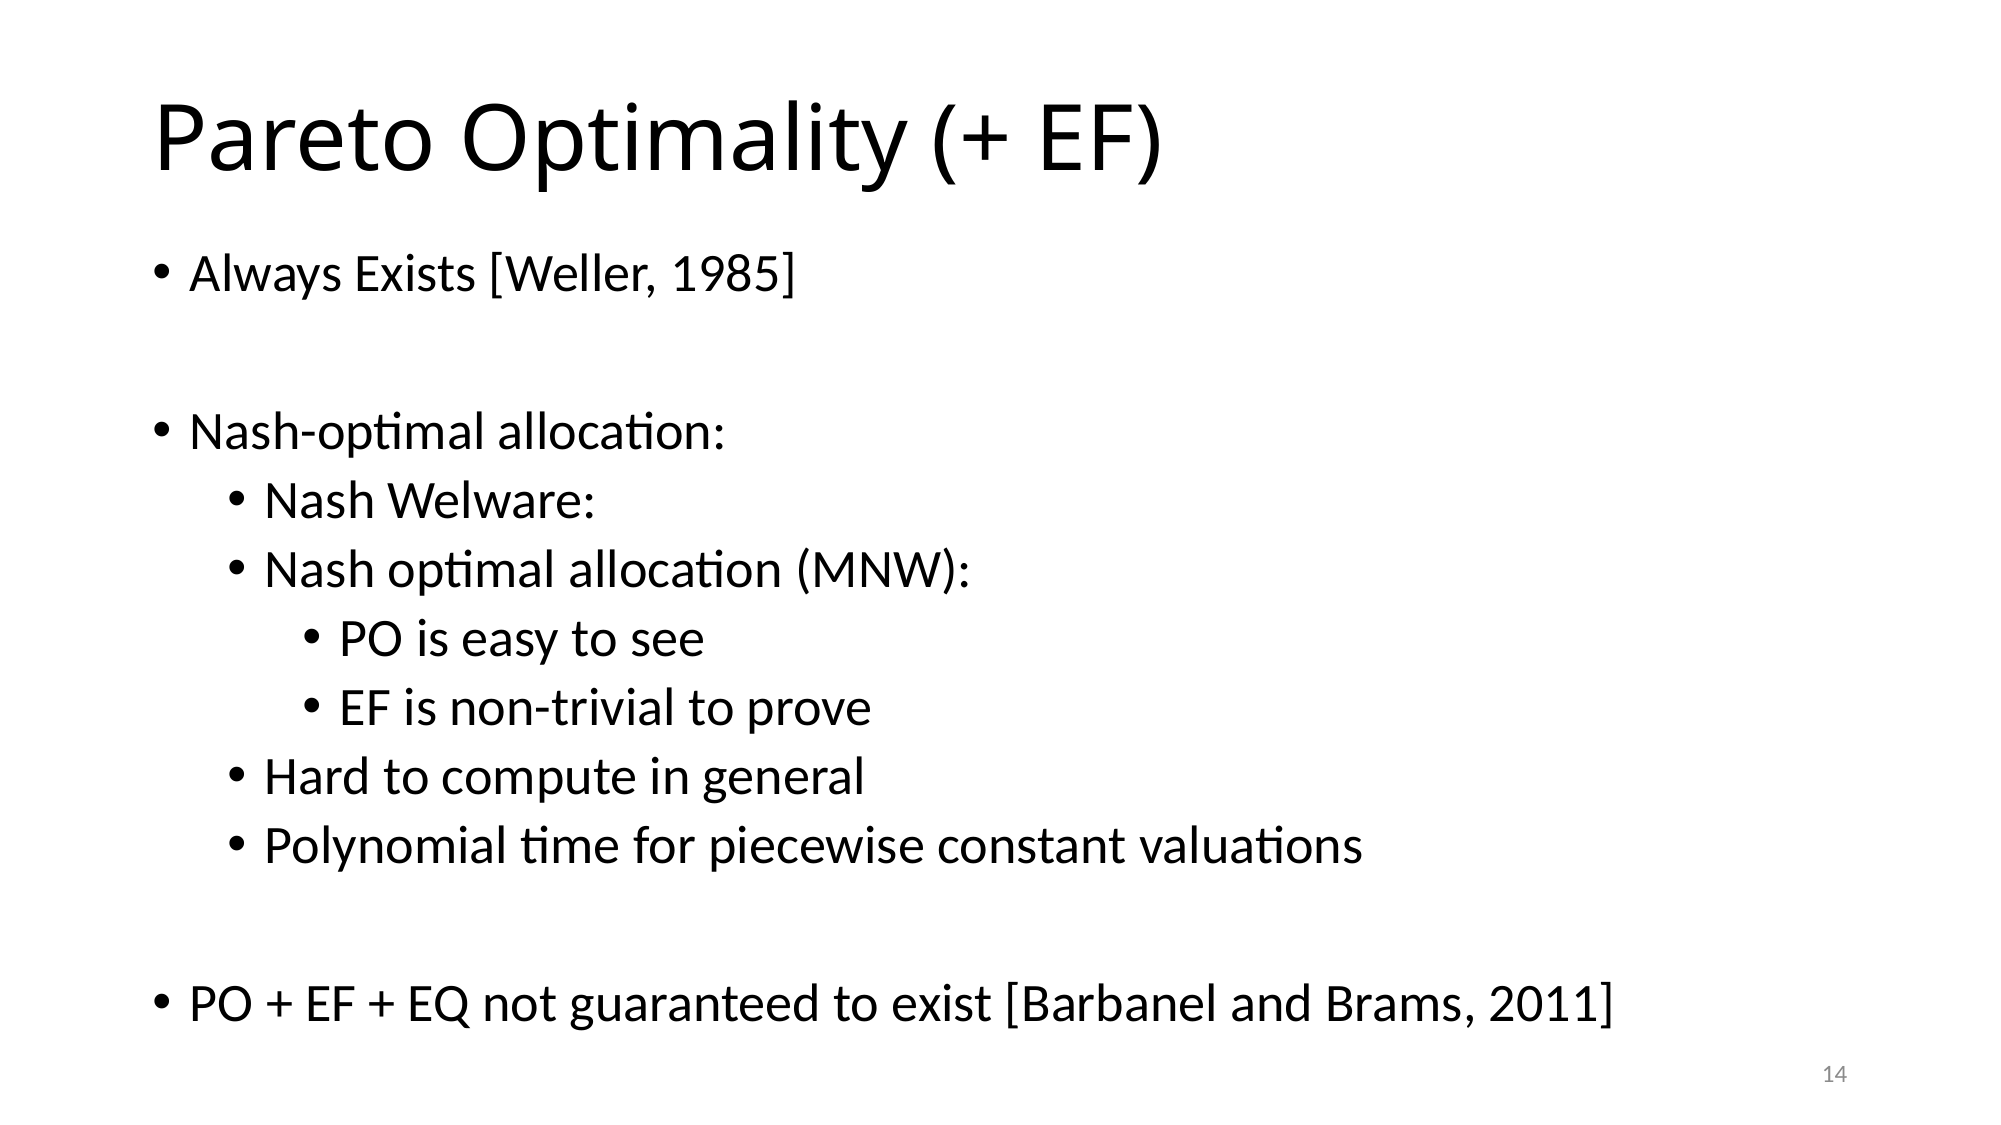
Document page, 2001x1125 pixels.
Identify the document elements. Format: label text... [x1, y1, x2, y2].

title Pareto Optimality (+ EF) [137, 32, 1863, 250]
slide_number 14 [1412, 1042, 1863, 1103]
